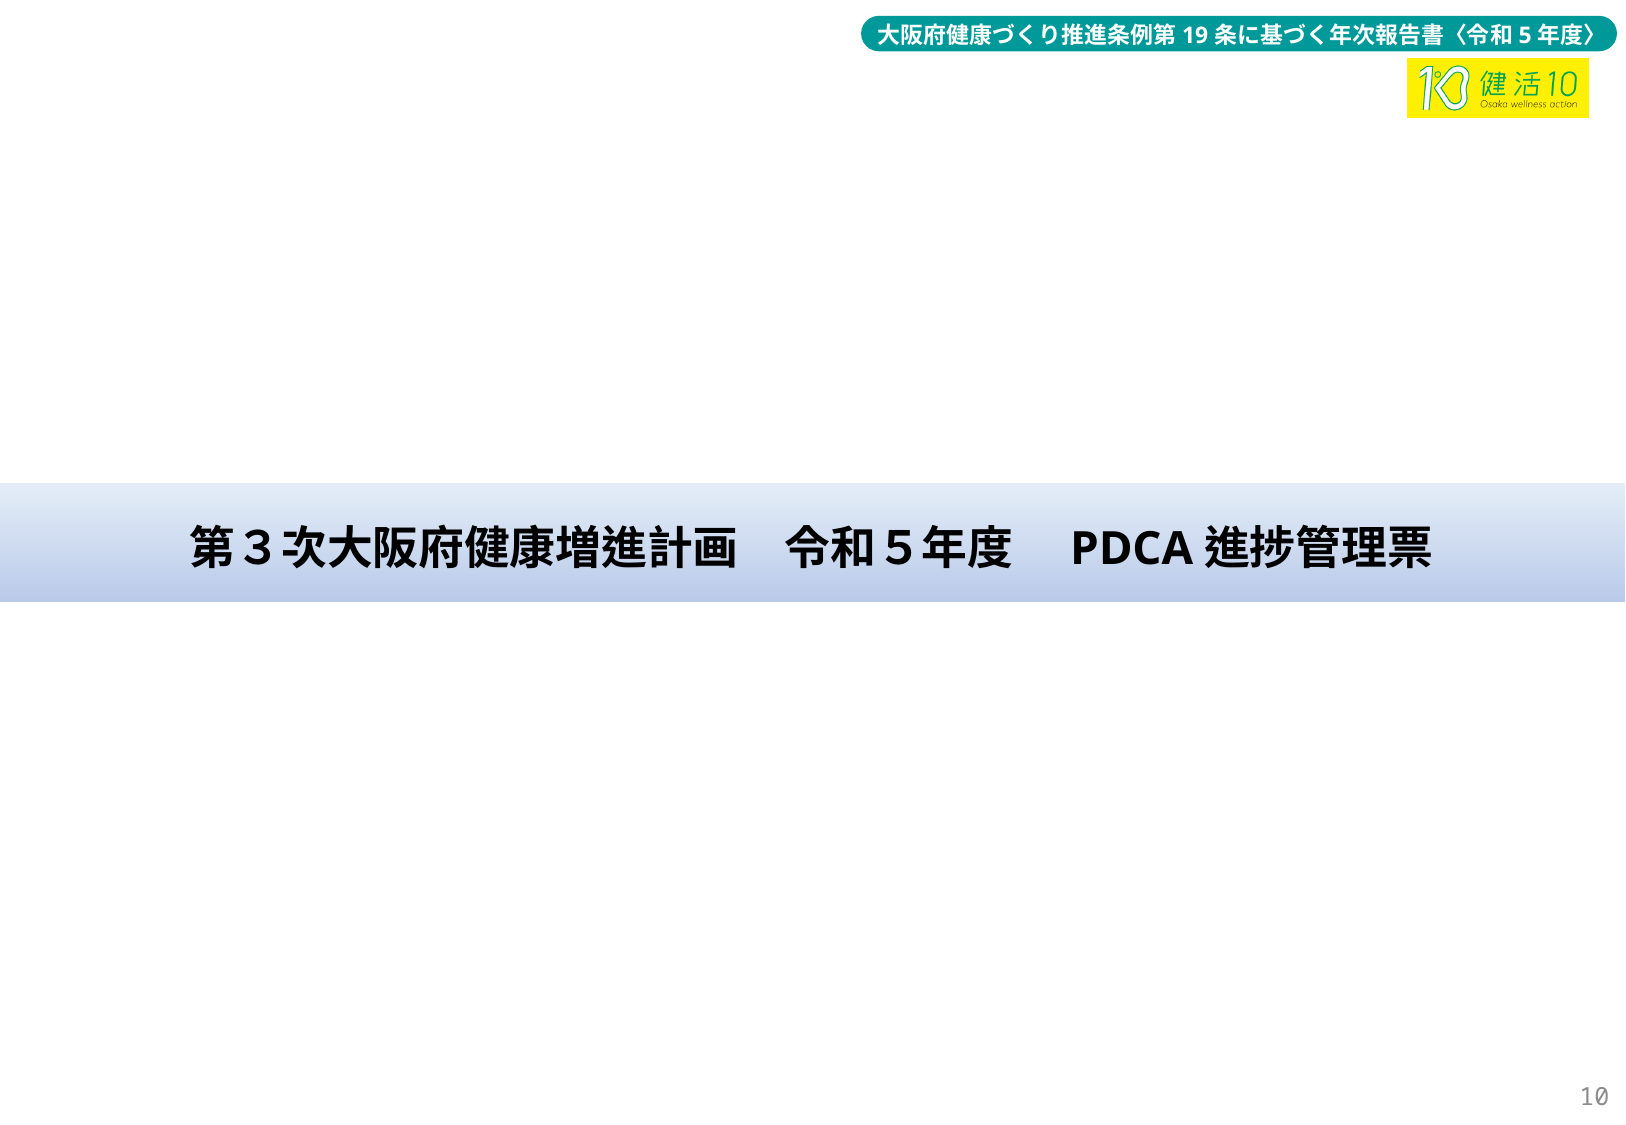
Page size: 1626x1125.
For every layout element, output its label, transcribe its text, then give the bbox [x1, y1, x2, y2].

picture [1407, 58, 1589, 118]
slide_number 10 [1506, 1080, 1625, 1116]
text_box 第３次大阪府健康増進計画 令和５年度 PDCA進捗管理票 [0, 483, 1625, 603]
text_box 大阪府健康づくり推進条例第19条に基づく年次報告書〈令和5年度〉 [861, 15, 1617, 52]
